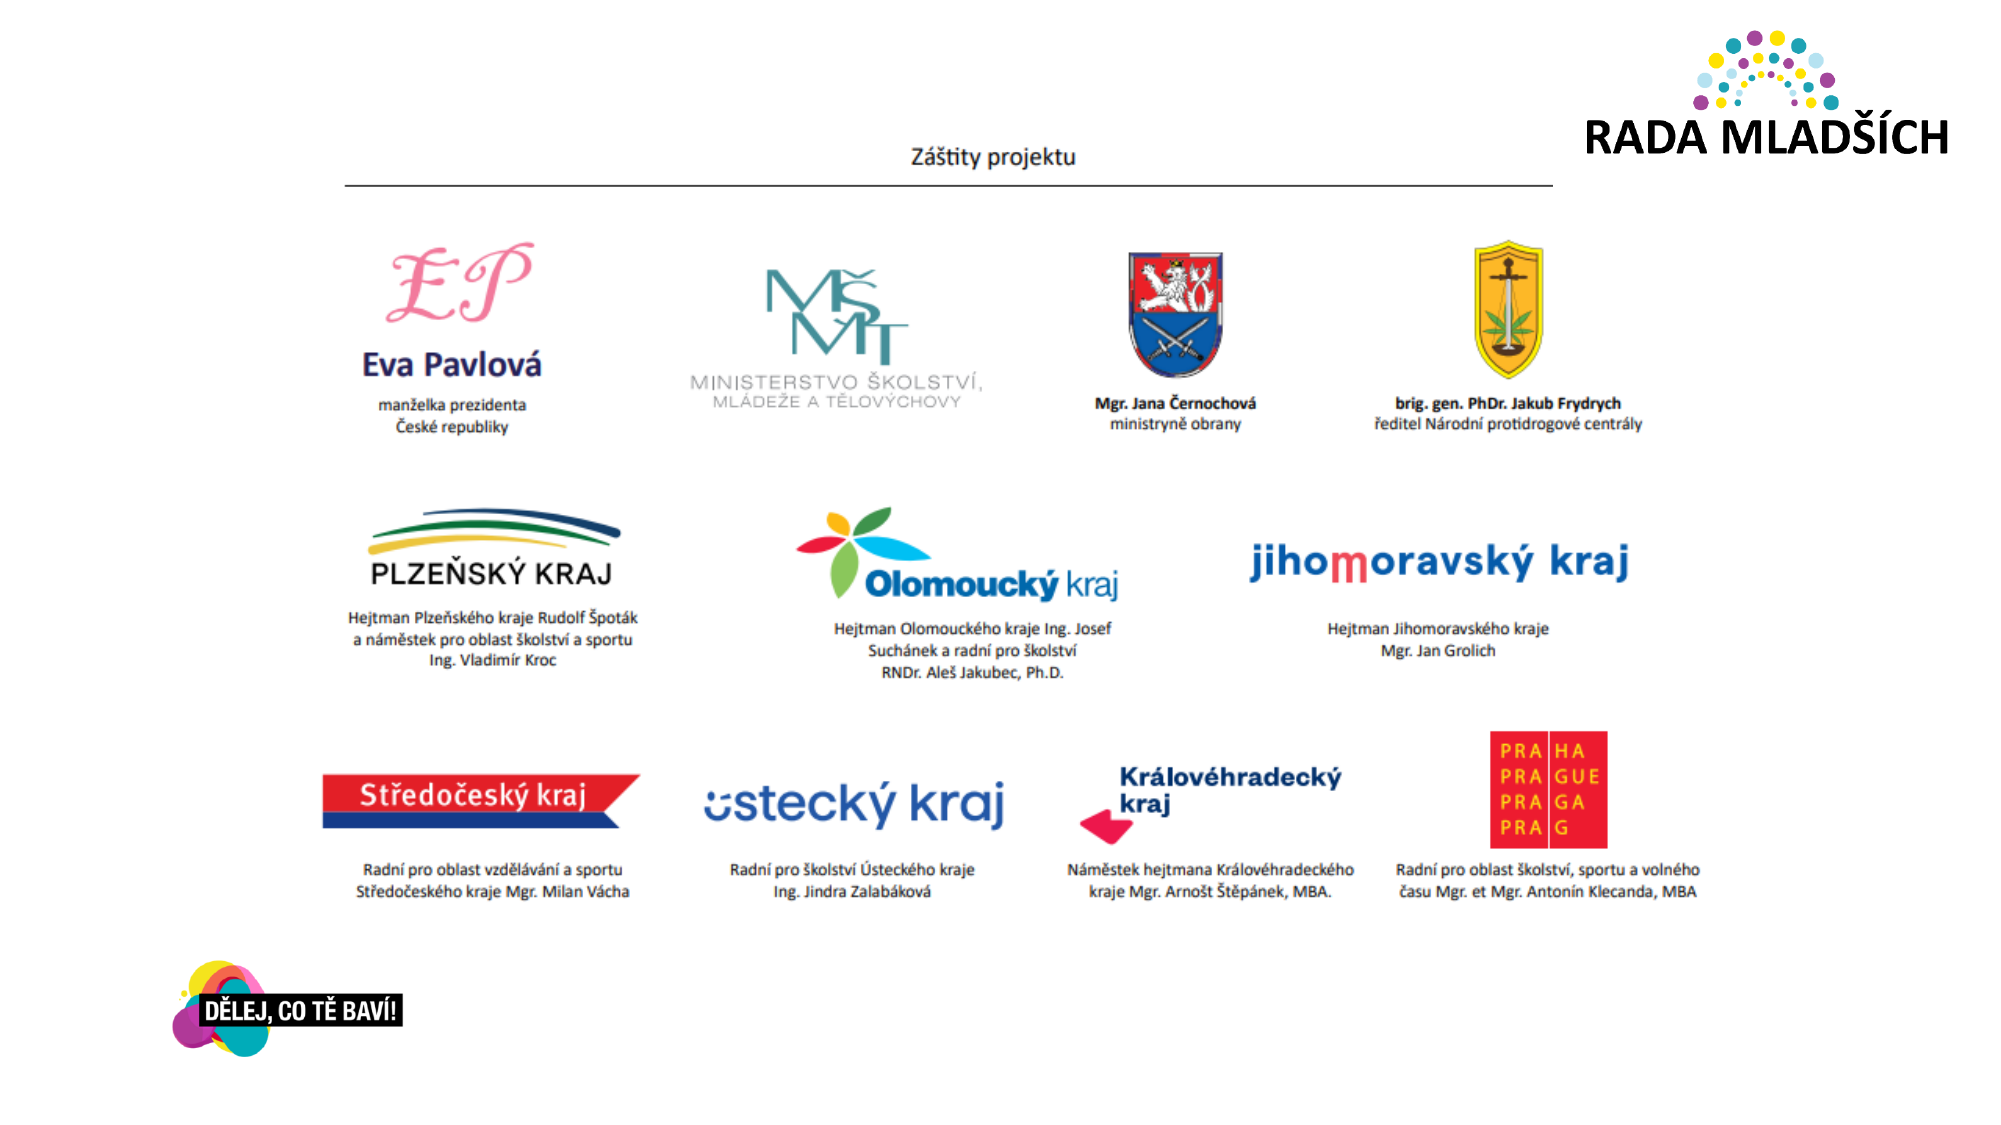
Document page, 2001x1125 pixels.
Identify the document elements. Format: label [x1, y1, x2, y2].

picture [161, 0, 1980, 1059]
